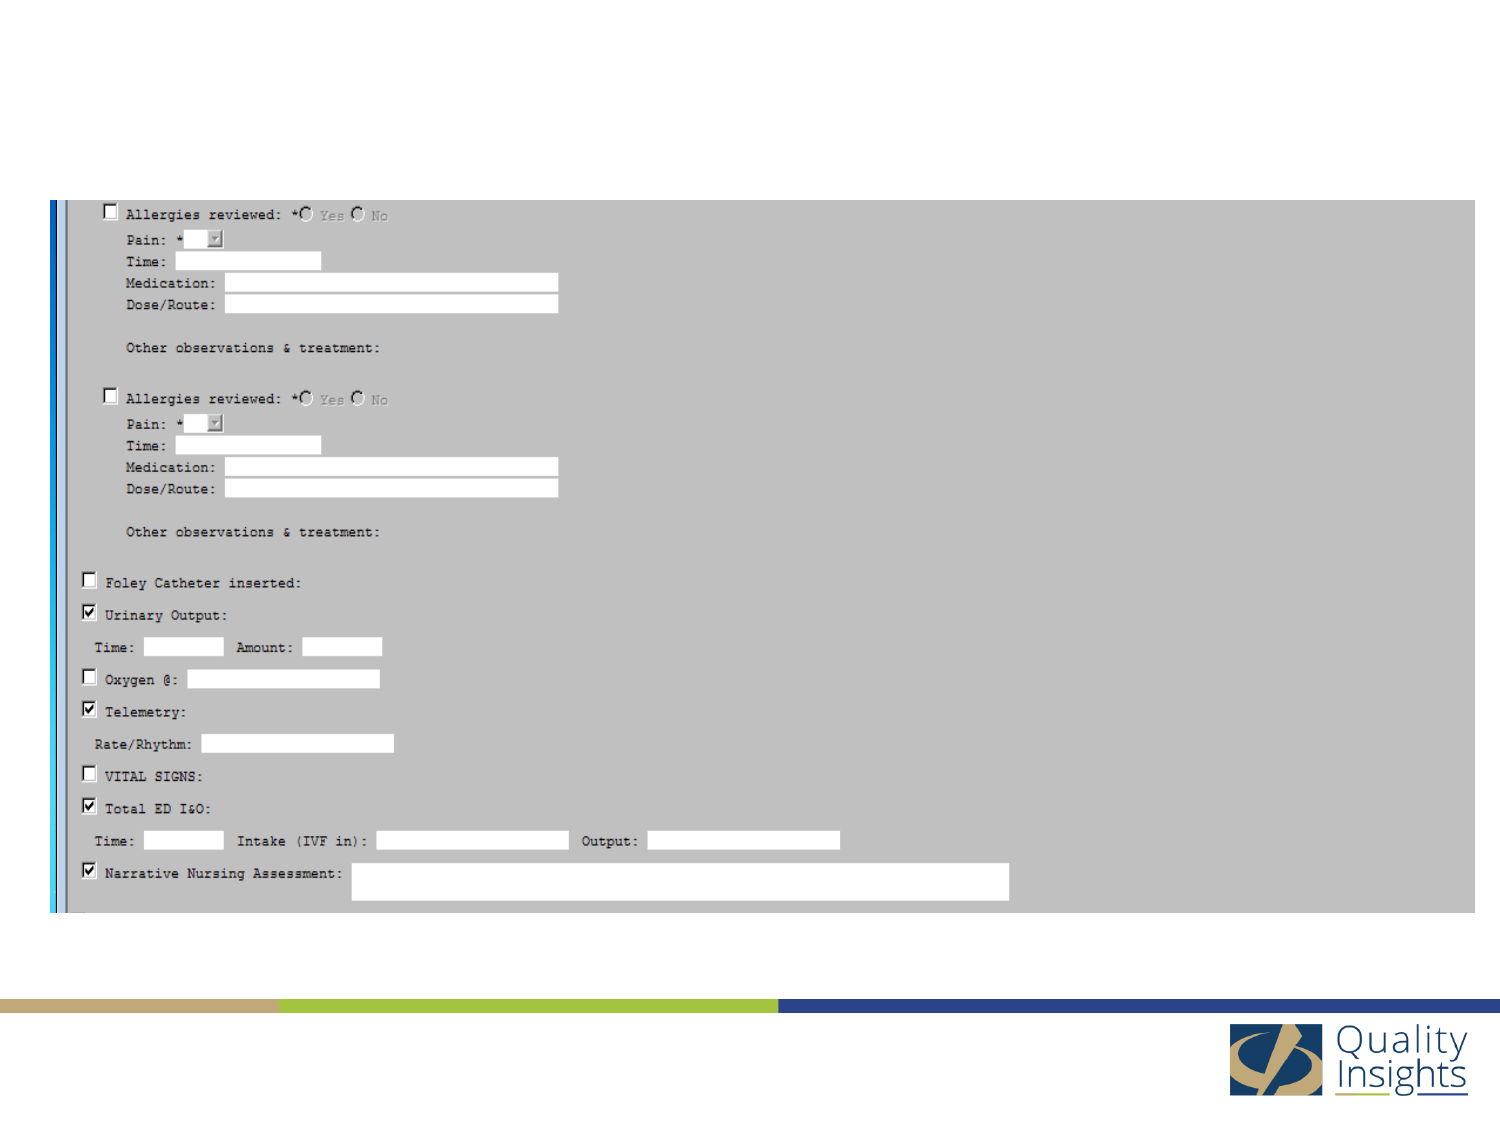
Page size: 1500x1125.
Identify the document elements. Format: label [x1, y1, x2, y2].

picture [0, 999, 1500, 1113]
picture [49, 199, 1476, 913]
